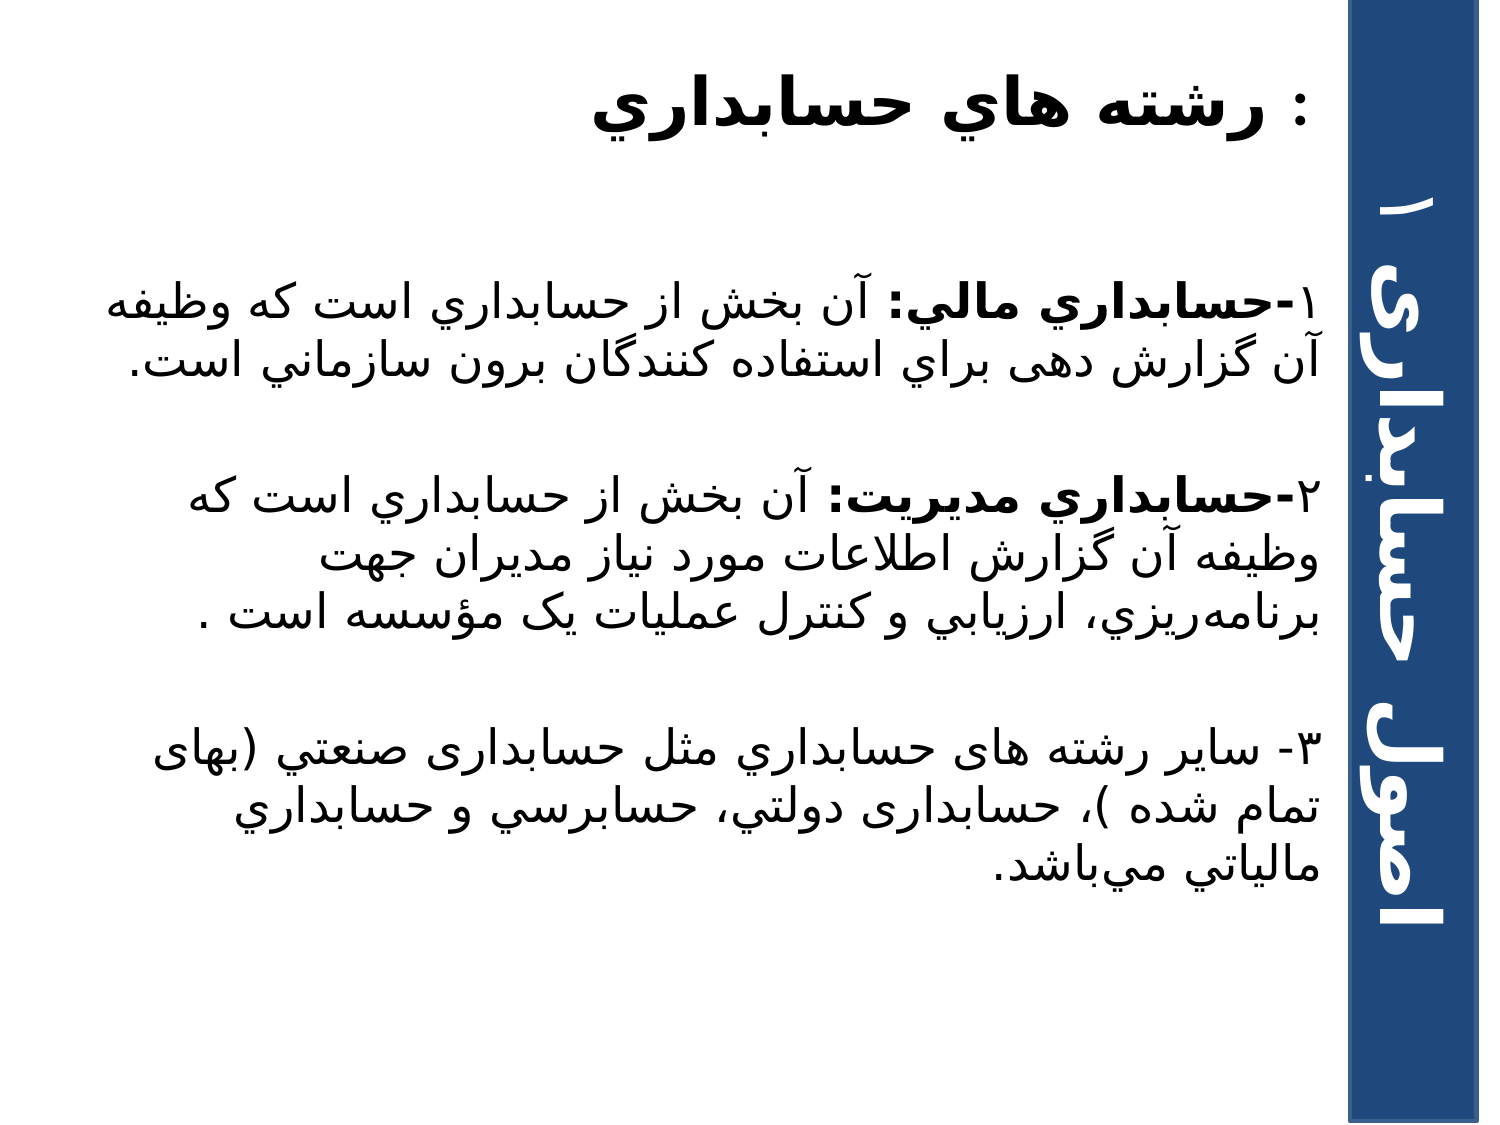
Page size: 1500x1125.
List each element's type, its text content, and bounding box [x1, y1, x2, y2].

list ۱-حسابداري مالي: ‌آن بخش از حسابداري است که وظيفه آن گزارش دهی براي استفاده کنندگان برون سازماني است. ۲-حسابداري مديريت: آن بخش از حسابداري است که وظيفه آن گزارش اطلاعات مورد نياز مديران جهت برنامه‌ريزي، ارزيابي و کنترل عمليات يک مؤسسه است . ۳- سایر رشته های حسابداري مثل حسابداری صنعتي (بهای تمام شده )، حسابداری دولتي، حسابرسي و حسابداري مالياتي مي‌باشد. [75, 262, 1338, 1005]
text_box اصول حسابداری ۱ [1348, 0, 1479, 1123]
title رشته هاي حسابداري : [75, 45, 1325, 233]
